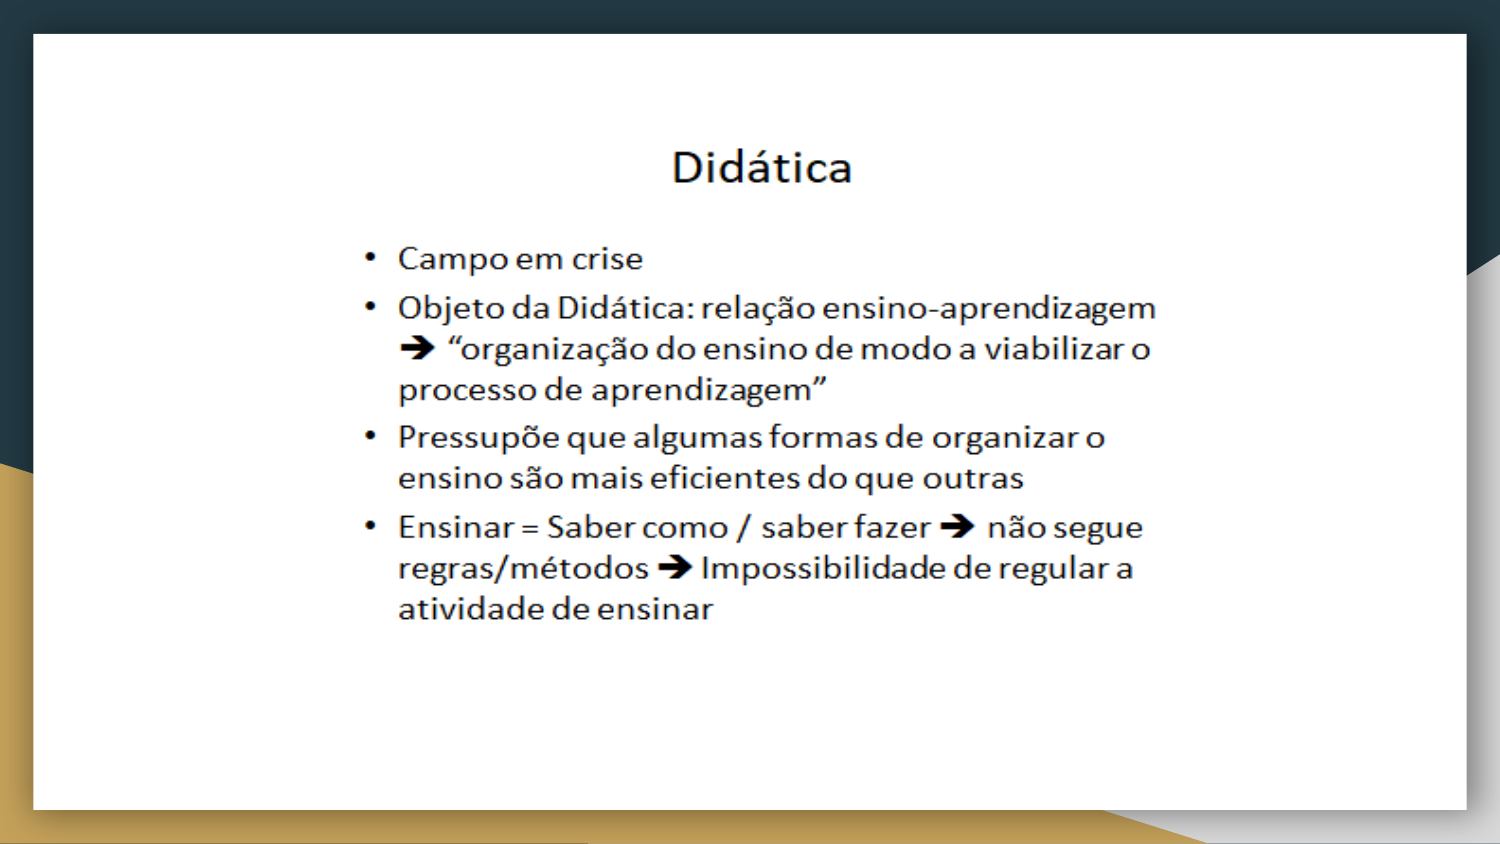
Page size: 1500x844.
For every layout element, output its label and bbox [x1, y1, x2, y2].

picture [309, 91, 1218, 704]
